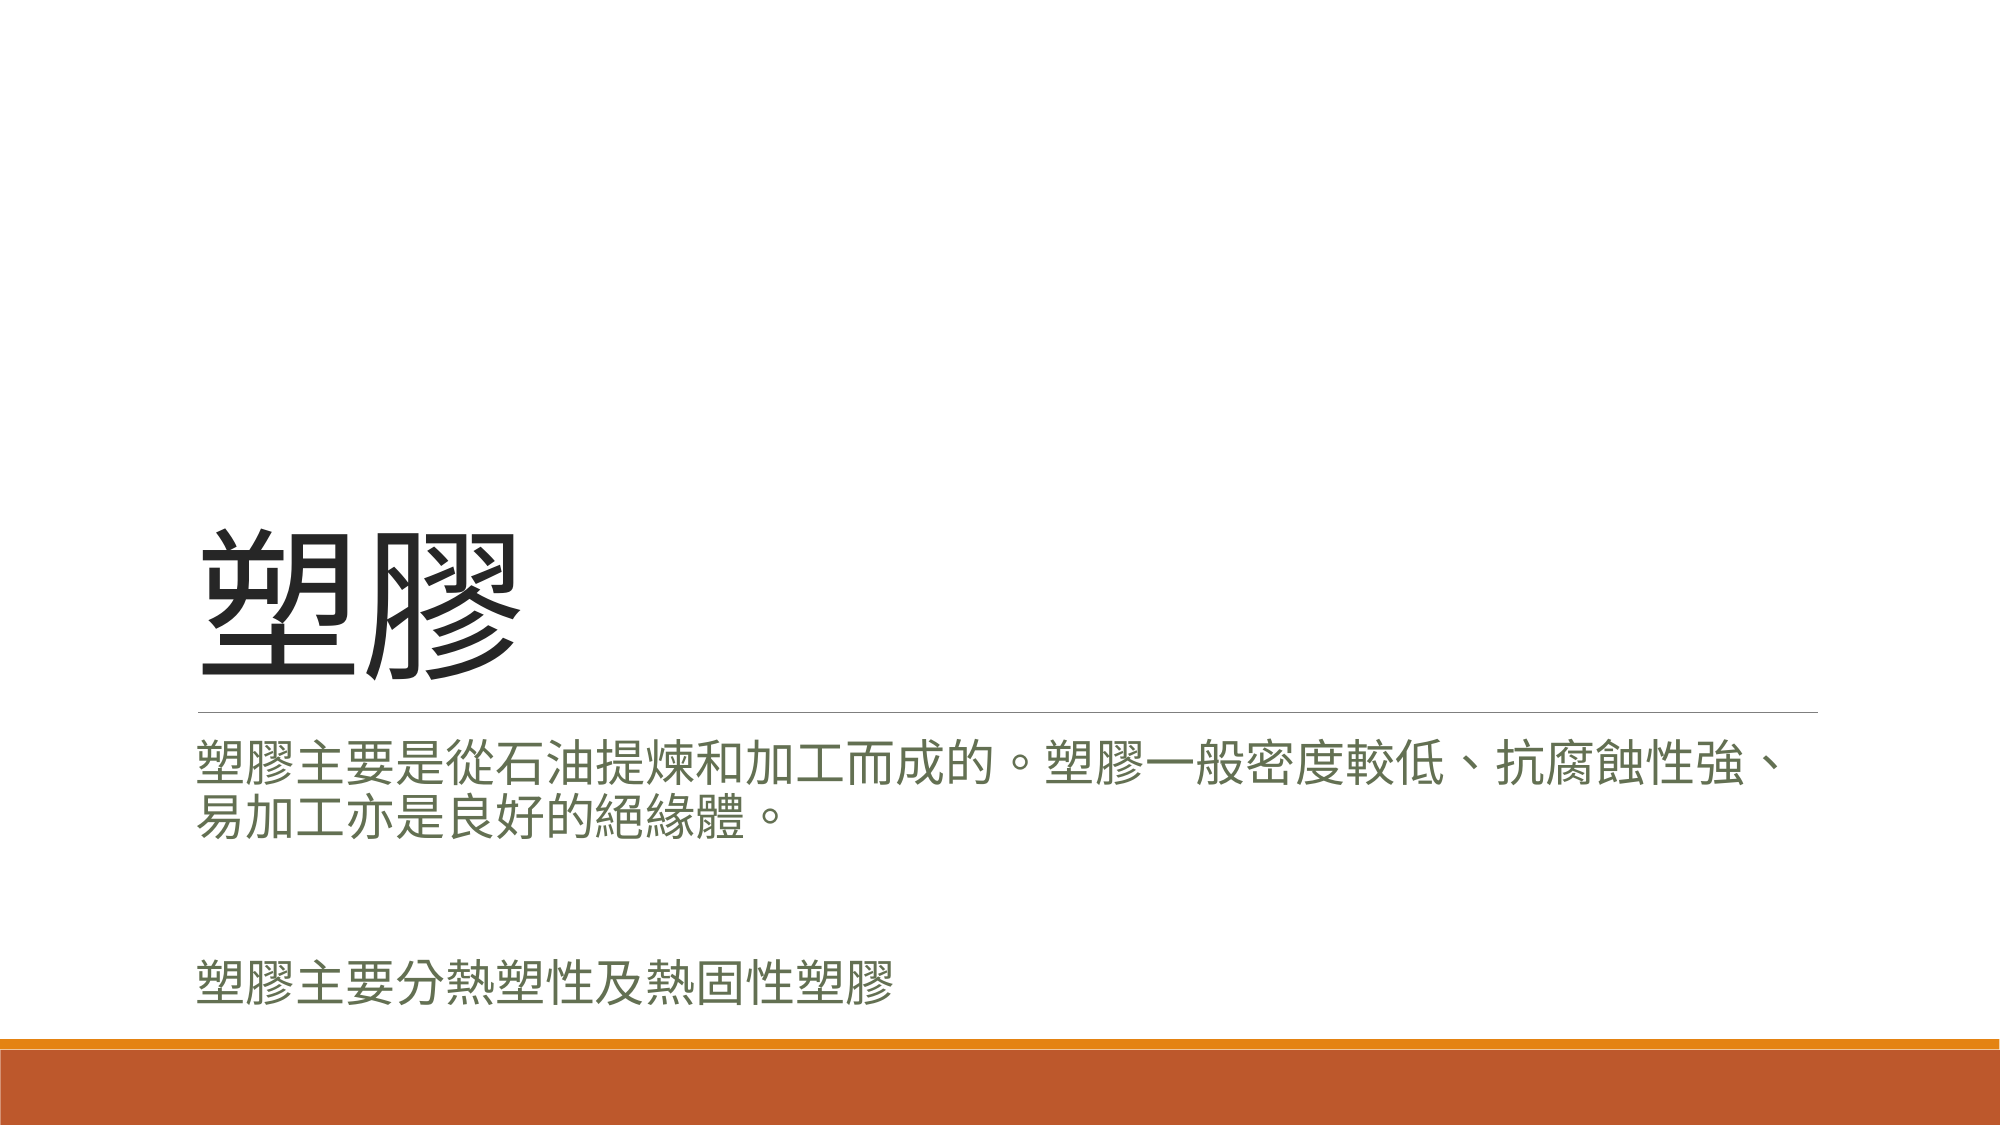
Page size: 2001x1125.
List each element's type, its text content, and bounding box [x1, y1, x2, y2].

title 塑膠 [180, 124, 1830, 710]
list 塑膠主要是從石油提煉和加工而成的。塑膠一般密度較低、抗腐蝕性強、易加工亦是良好的絕緣體。 塑膠主要分熱塑性及熱固性塑膠 [180, 730, 1830, 1062]
